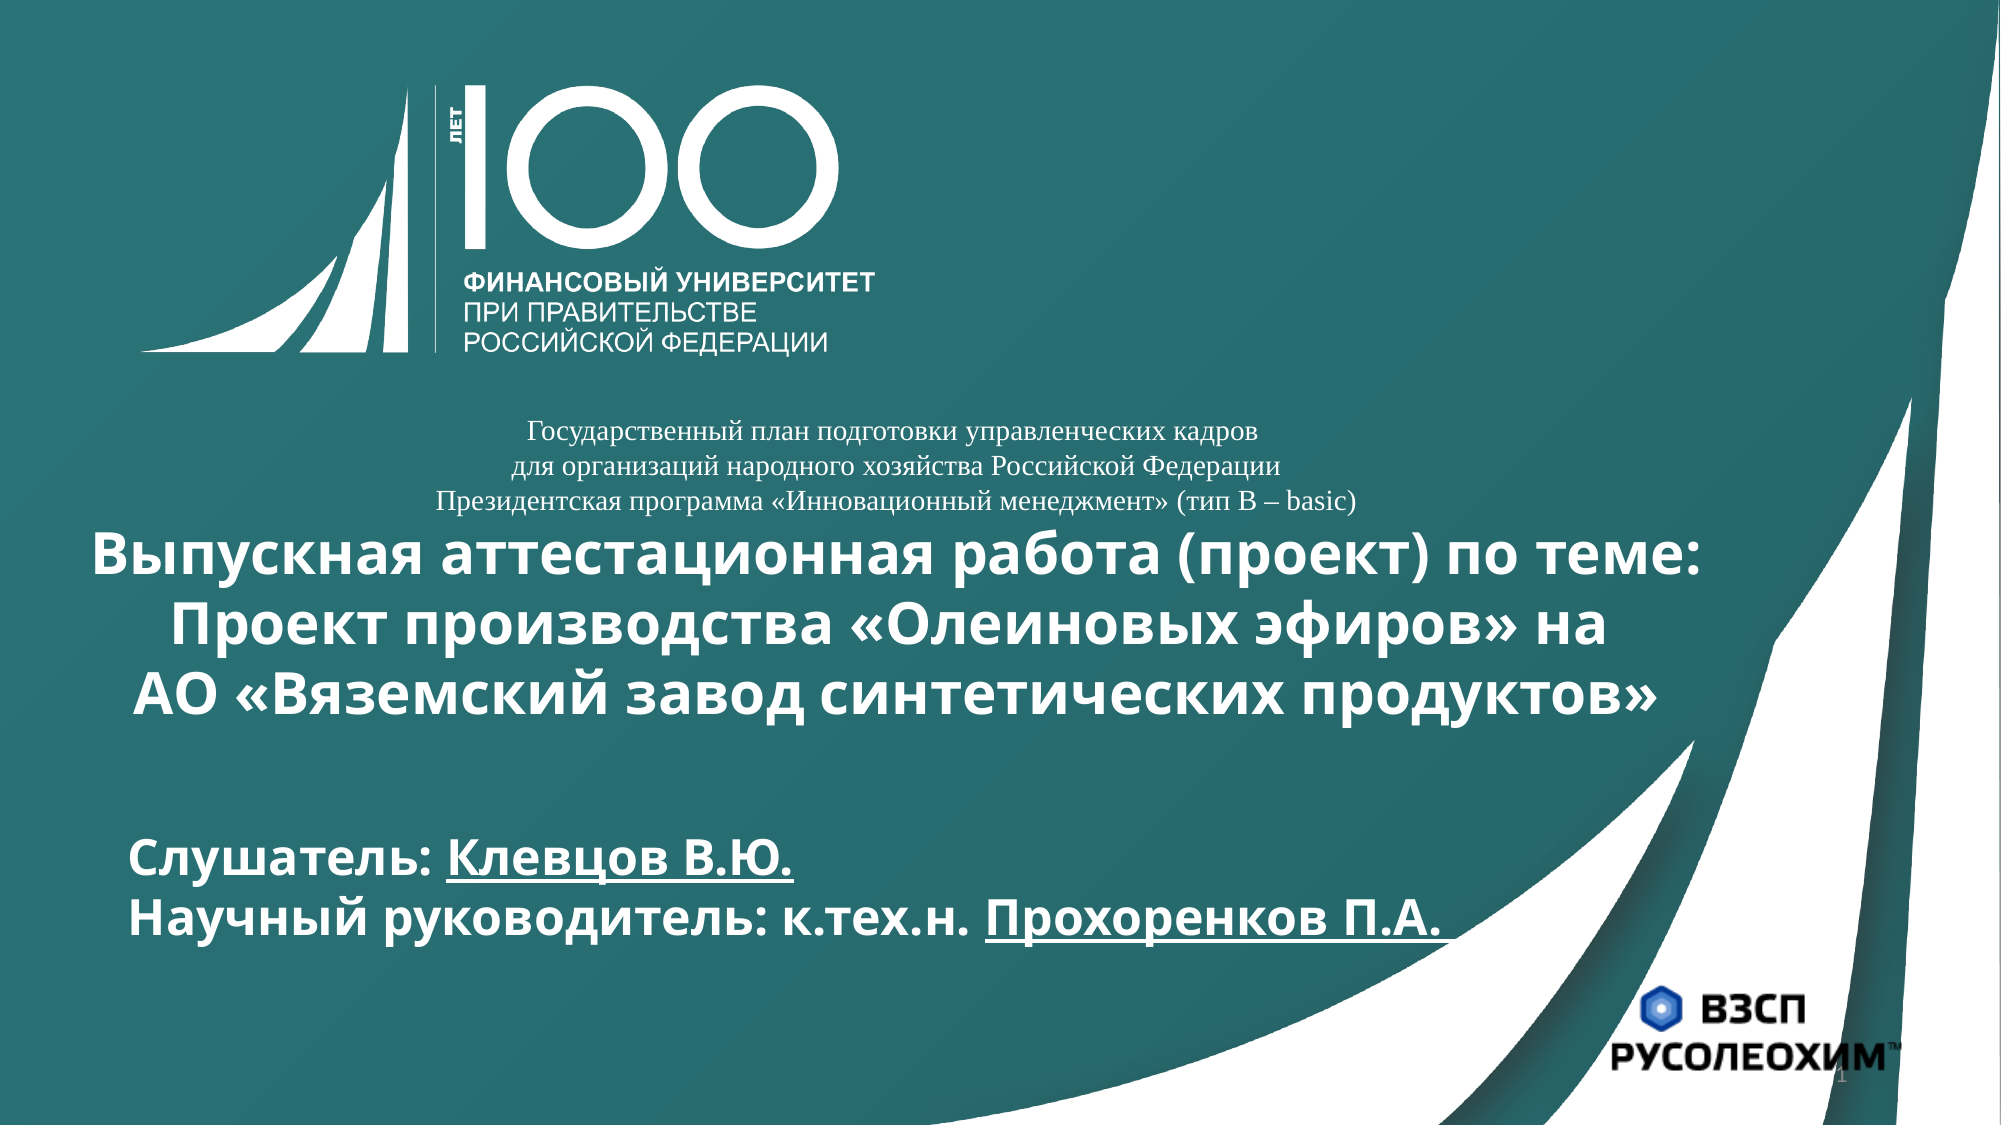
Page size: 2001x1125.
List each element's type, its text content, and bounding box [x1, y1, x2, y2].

slide_number 1 [1412, 1042, 1863, 1103]
picture [927, 0, 2000, 1125]
title Государственный план подготовки управленческих кадров для организаций народного хозяйства Российской Федерации Президентская программа «Инновационный менеджмент» (тип В – basic) Выпускная аттестационная работа (проект) по теме: Проект производства «Олеиновых эфиров» на АО «Вяземский завод синтетических продуктов» [0, 293, 1794, 804]
picture [137, 84, 875, 293]
text_box Слушатель: Клевцов В.Ю. Научный руководитель: к.тех.н. Прохоренков П.А. [113, 817, 1471, 1013]
